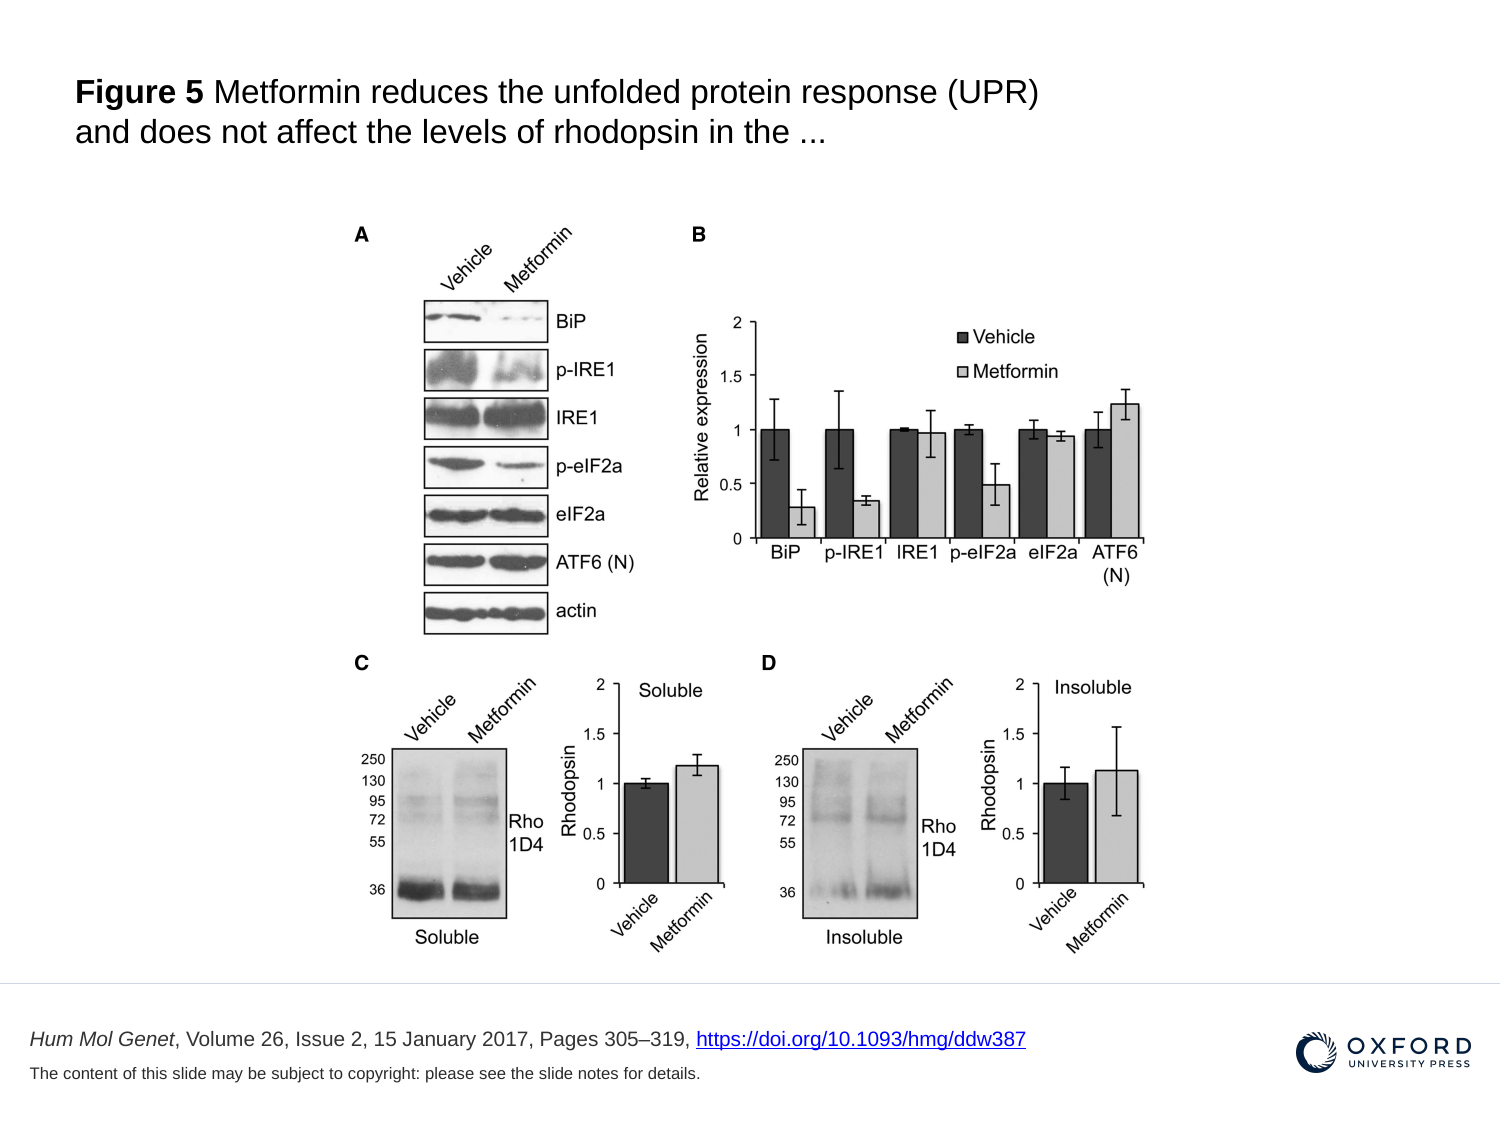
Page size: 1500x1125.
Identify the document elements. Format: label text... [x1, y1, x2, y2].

title Figure 5 Metformin reduces the unfolded protein response (UPR) and does not affect the levels of rhodopsin in the ... [75, 69, 1078, 171]
footer Hum Mol Genet, Volume 26, Issue 2, 15 January 2017, Pages 305–319, https://doi.org/10.1093/hmg/ddw387 The content of this slide may be subject to copyright: please see the slide notes for details. [0, 983, 1260, 1125]
picture [1296, 1032, 1471, 1073]
picture [351, 224, 1148, 957]
